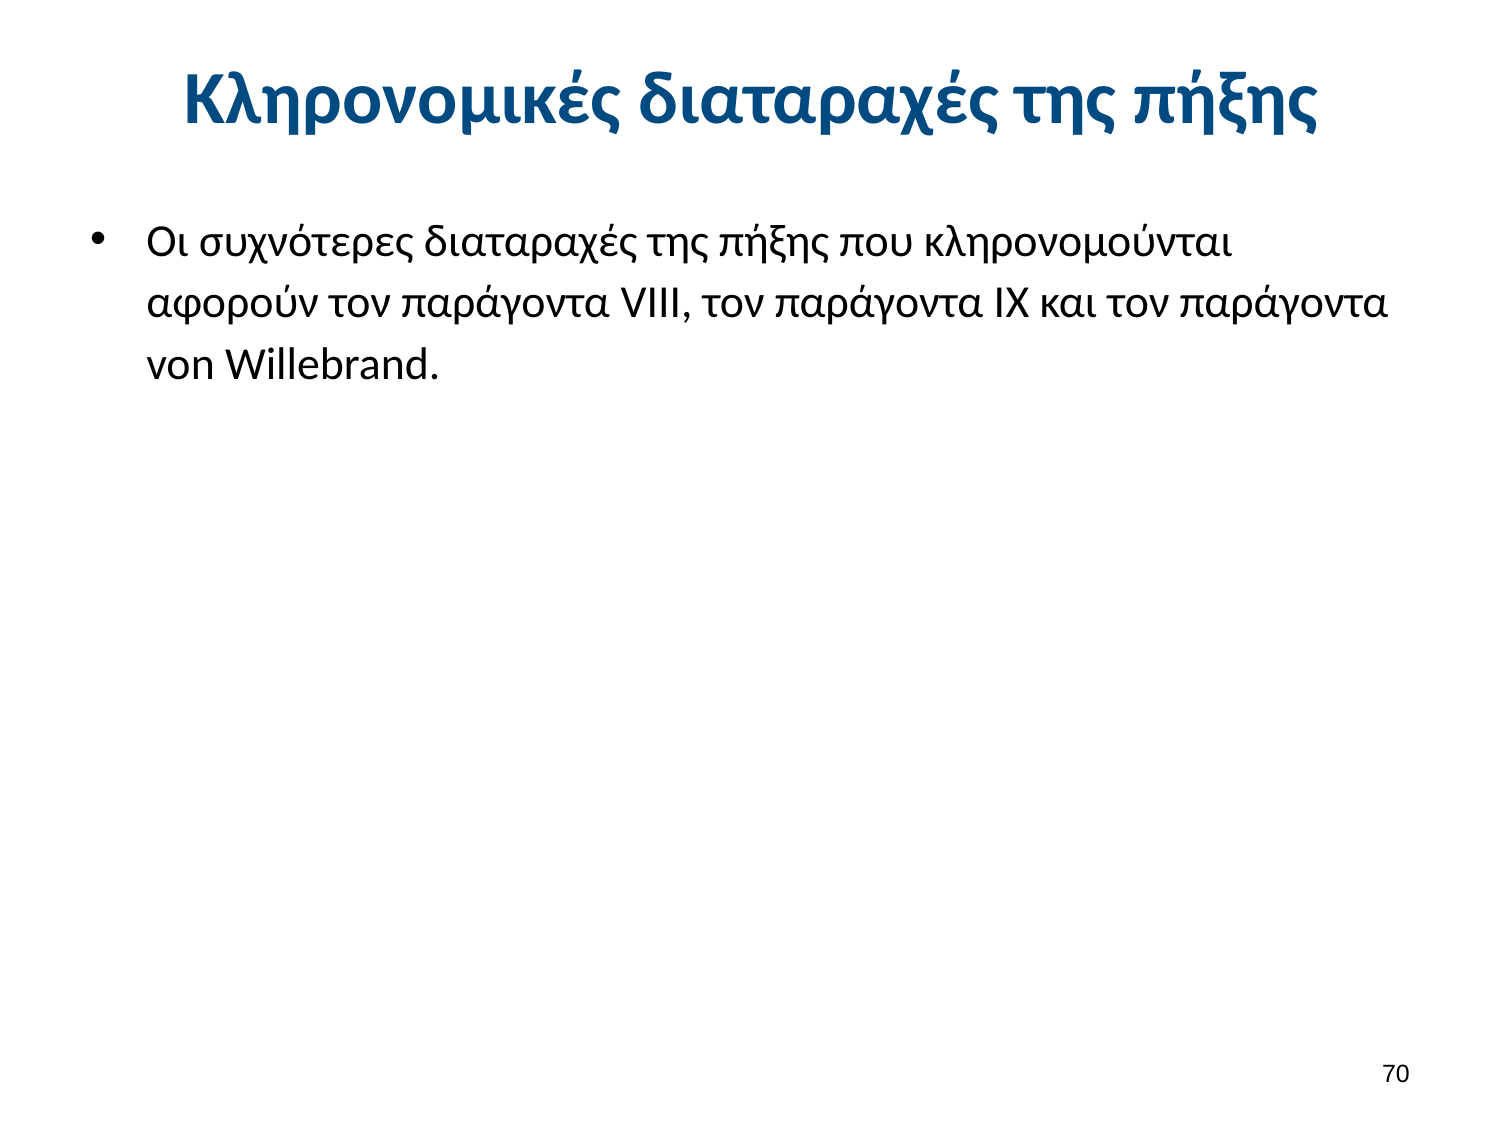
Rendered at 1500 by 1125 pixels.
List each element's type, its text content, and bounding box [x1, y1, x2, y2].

slide_number 69 [1074, 1042, 1425, 1103]
title Κληρονομικές διαταραχές της πήξης [76, 19, 1427, 169]
list Οι συχνότερες διαταραχές της πήξης που κληρονομούνται αφορούν τον παράγοντα VIII, τον παράγοντα ΙX και τον παράγοντα von Willebrand. [75, 196, 1425, 1024]
